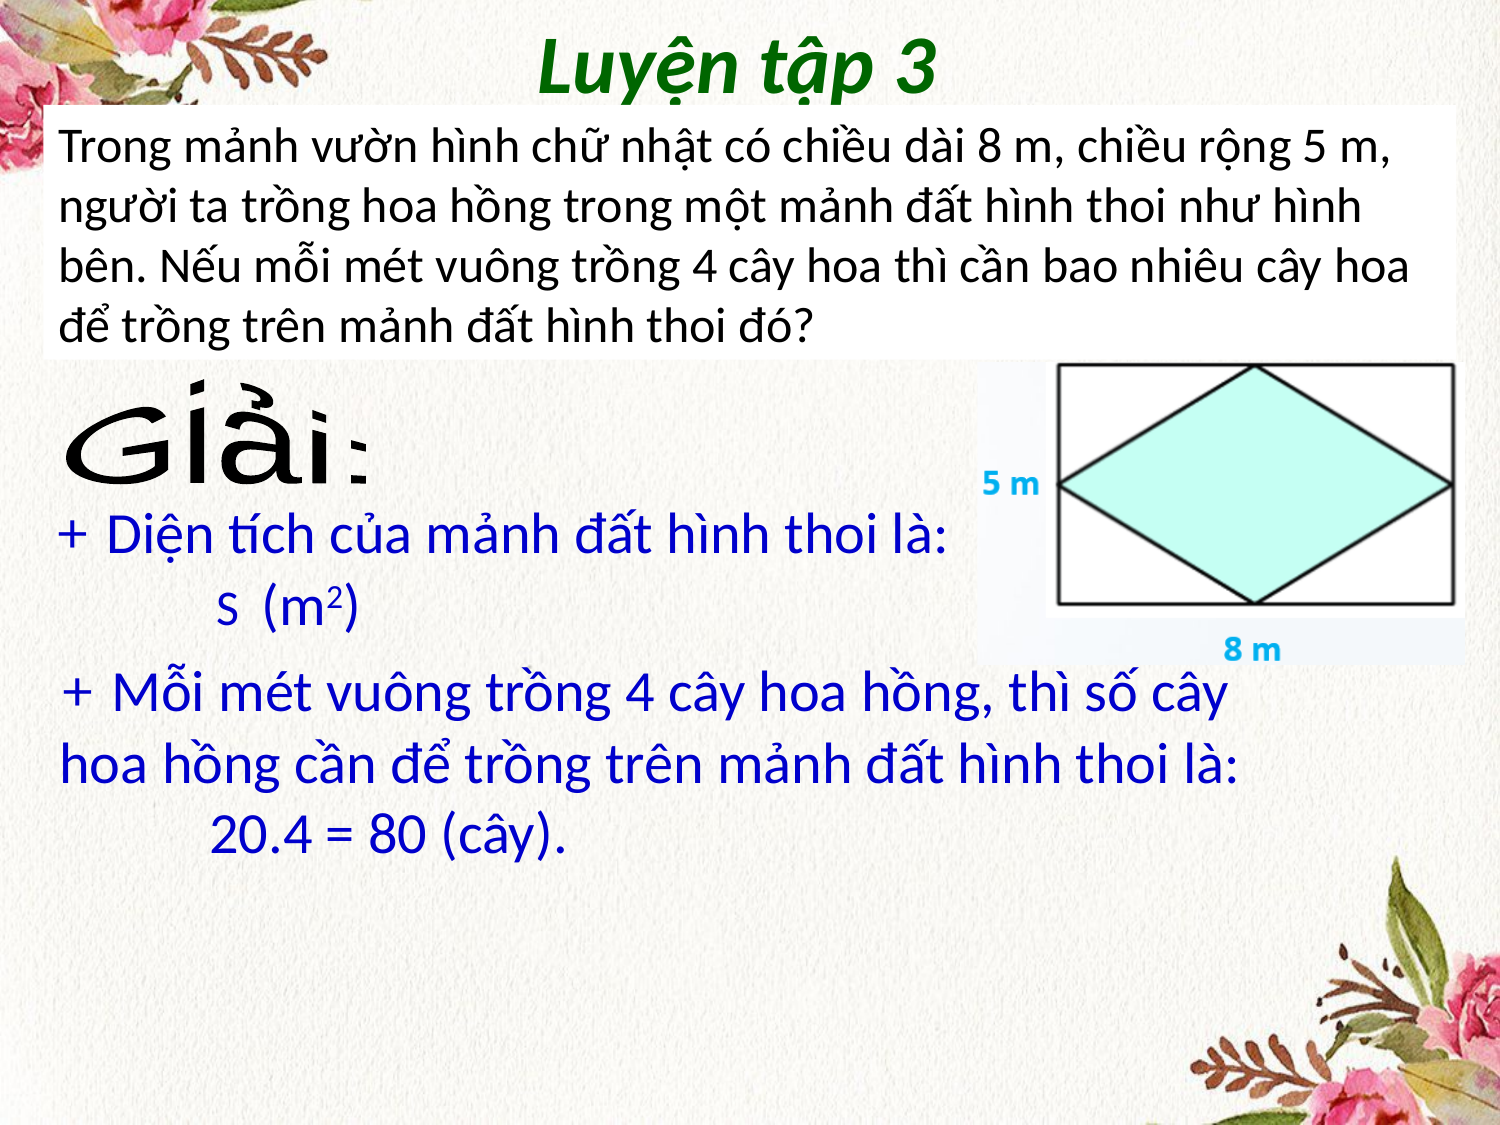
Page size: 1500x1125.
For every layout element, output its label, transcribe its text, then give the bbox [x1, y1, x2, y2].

text_box + Mỗi mét vuông trồng 4 cây hoa hồng, thì số cây hoa hồng cần để trồng trên mảnh đất hình thoi là: 20.4 = 80 (cây). [44, 637, 1313, 873]
text_box Luyện tập 3 [522, 2, 978, 104]
text_box Trong mảnh vườn hình chữ nhật có chiều dài 8 m, chiều rộng 5 m, người ta trồng hoa hồng trong một mảnh đất hình thoi như hình bên. Nếu mỗi mét vuông trồng 4 cây hoa thì cần bao nhiêu cây hoa để trồng trên mảnh đất hình thoi đó? [43, 104, 1457, 360]
picture [0, 0, 1500, 1125]
